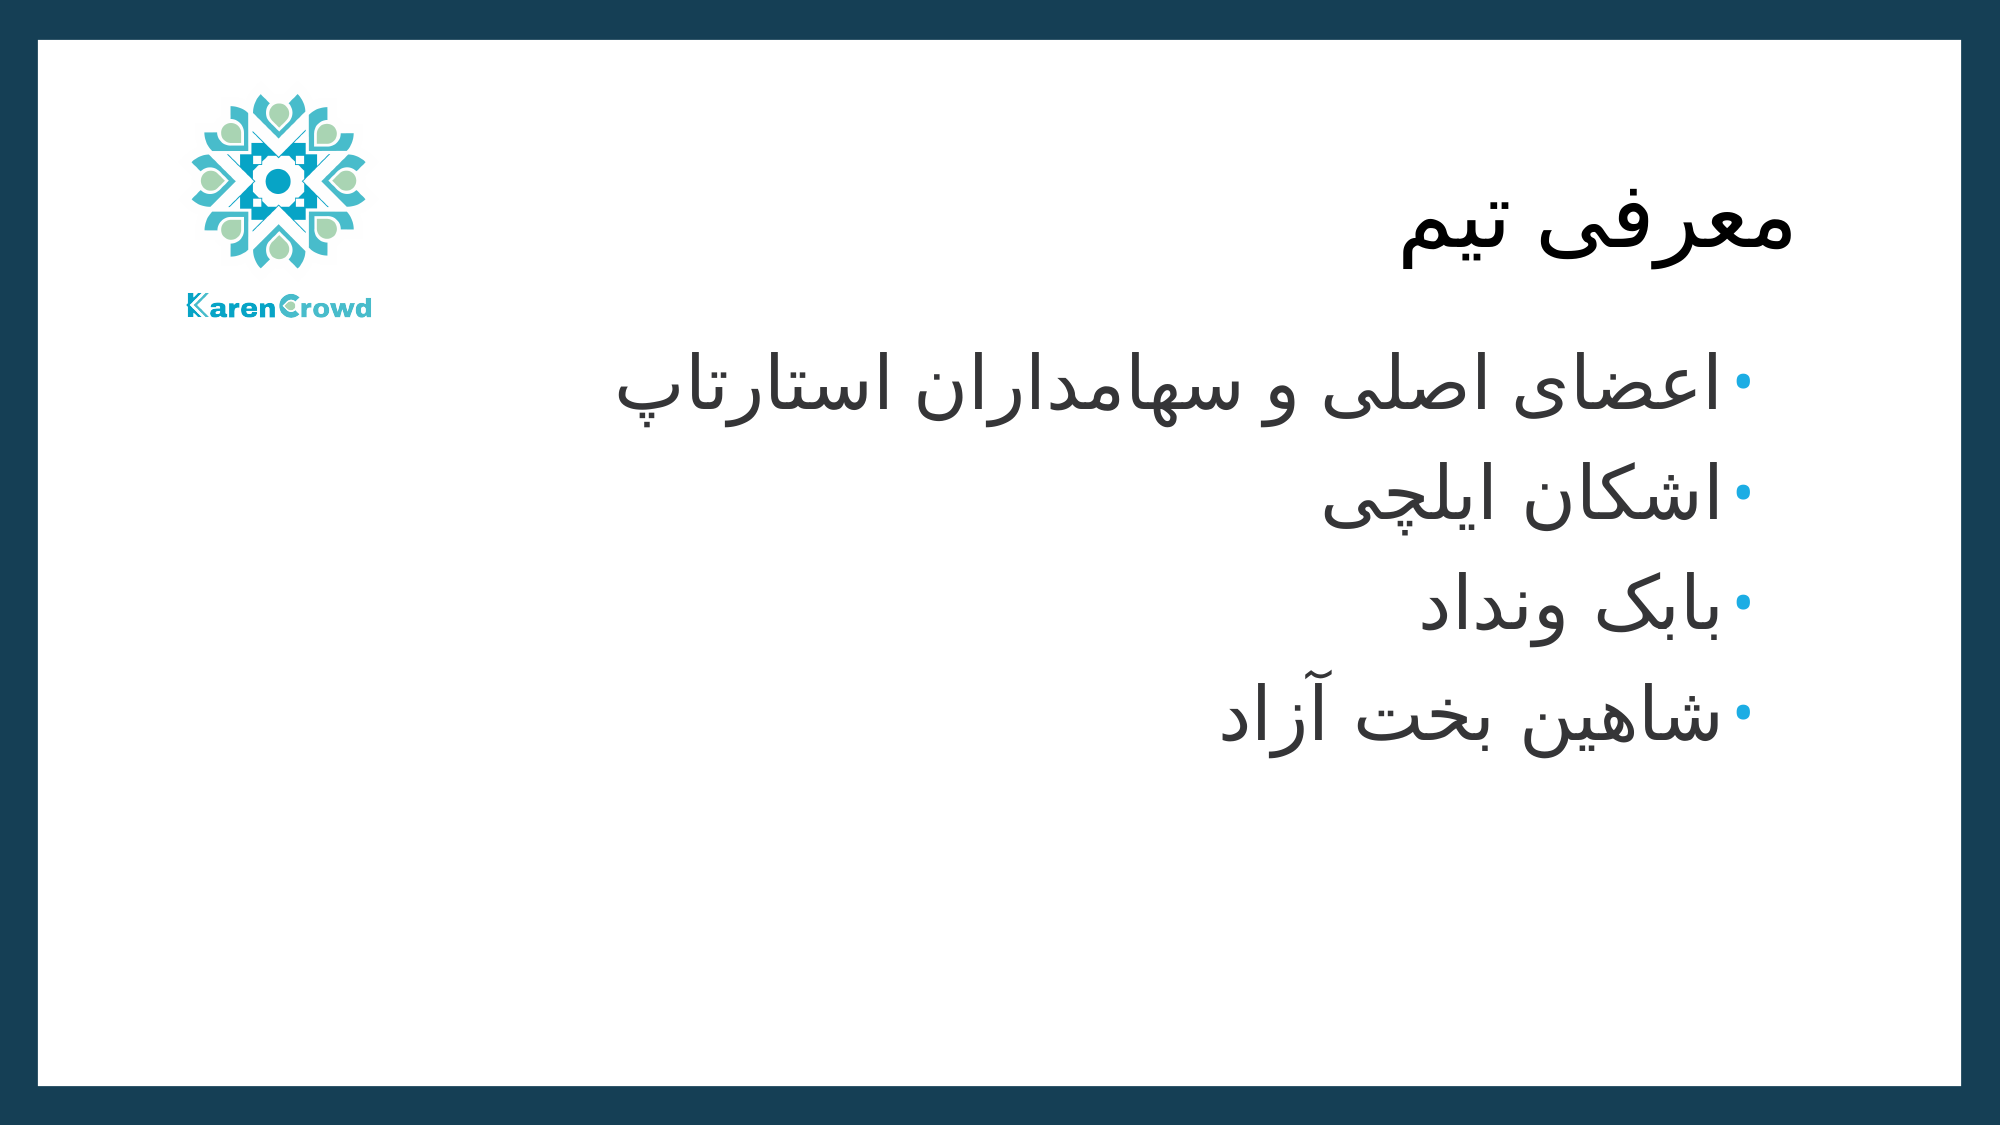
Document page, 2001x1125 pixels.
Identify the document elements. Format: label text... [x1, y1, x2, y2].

title معرفی تیم [429, 99, 1808, 323]
picture [132, 32, 425, 381]
list اعضای اصلی و سهامداران استارتاپ اشکان ایلچی بابک ونداد شاهین بخت آزاد [186, 336, 1808, 1001]
